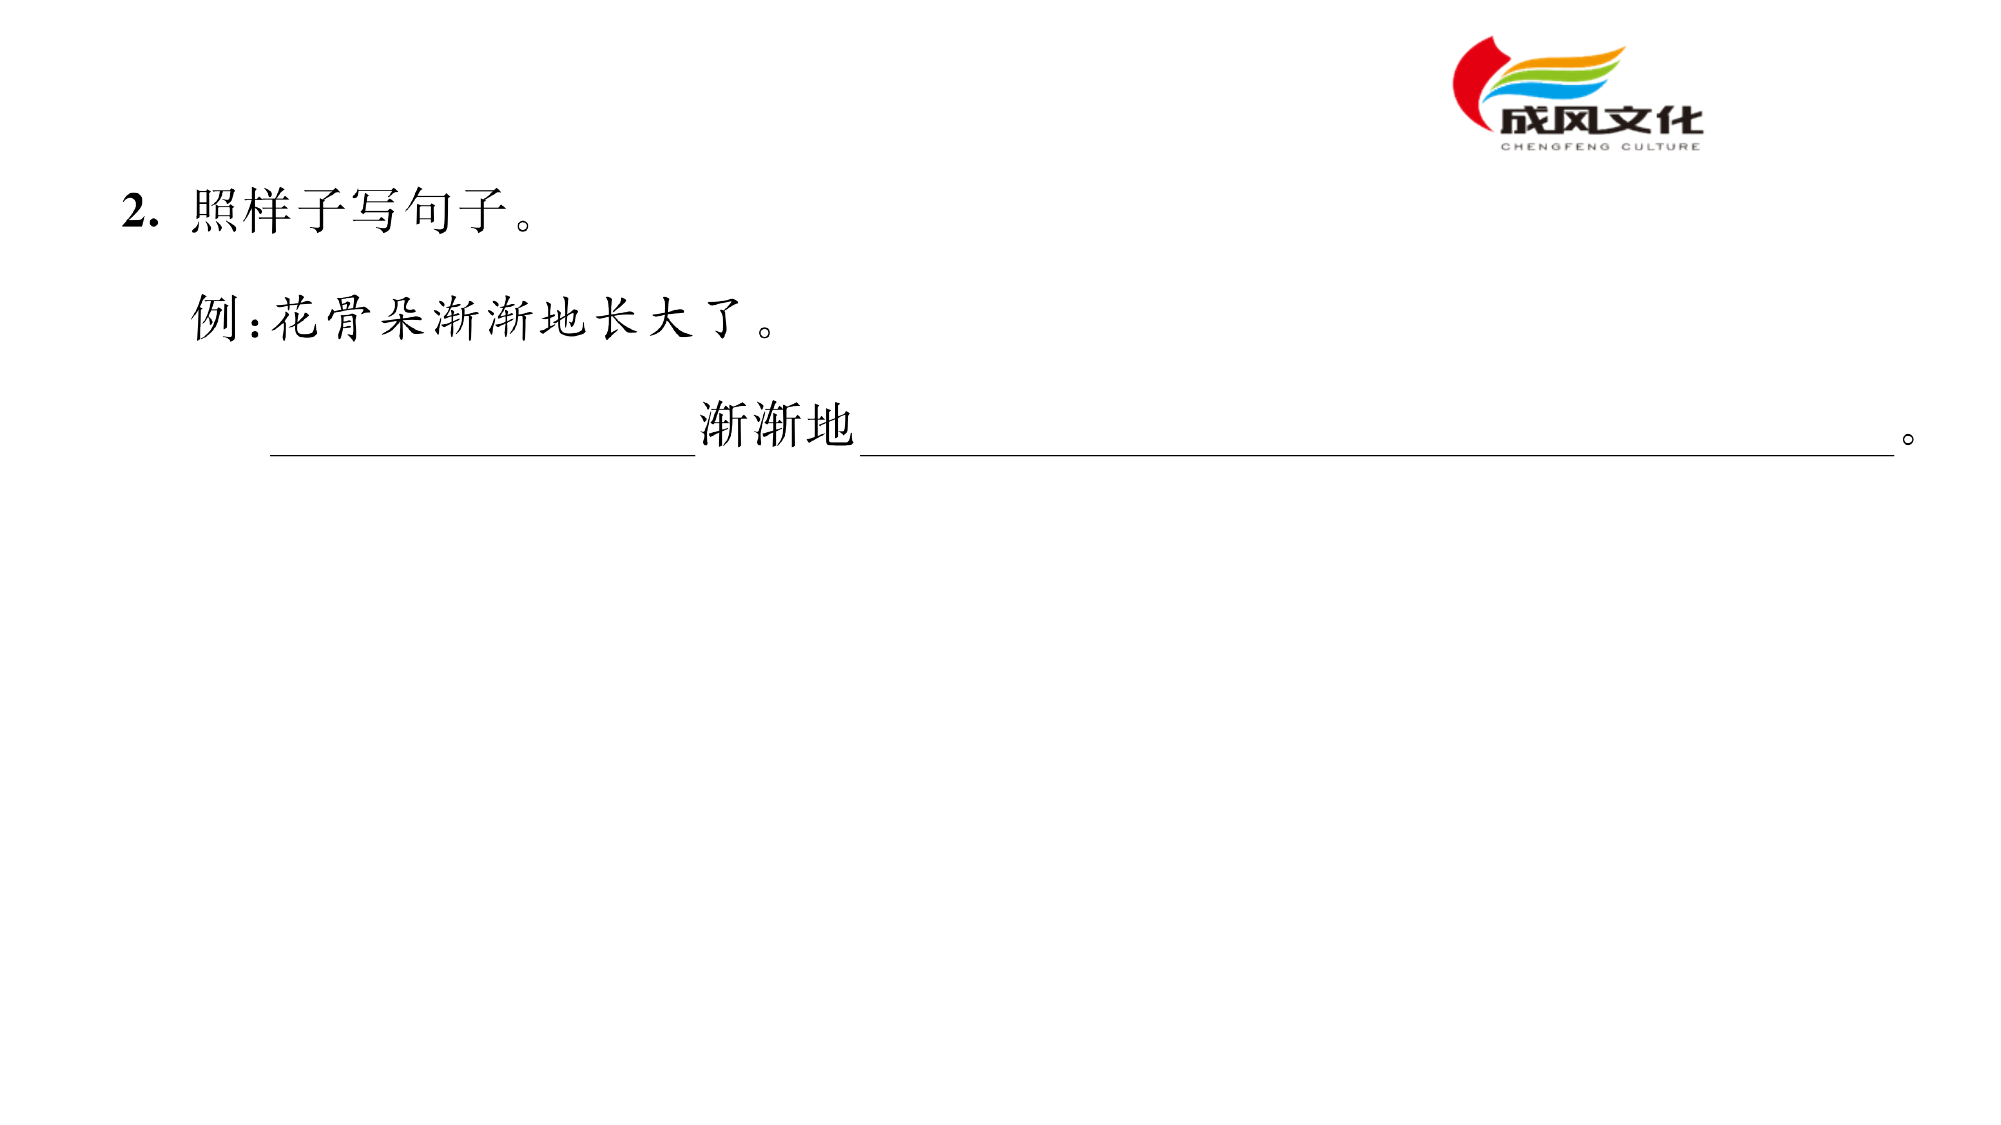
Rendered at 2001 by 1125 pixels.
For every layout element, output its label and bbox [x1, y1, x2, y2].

picture [118, 30, 2000, 479]
